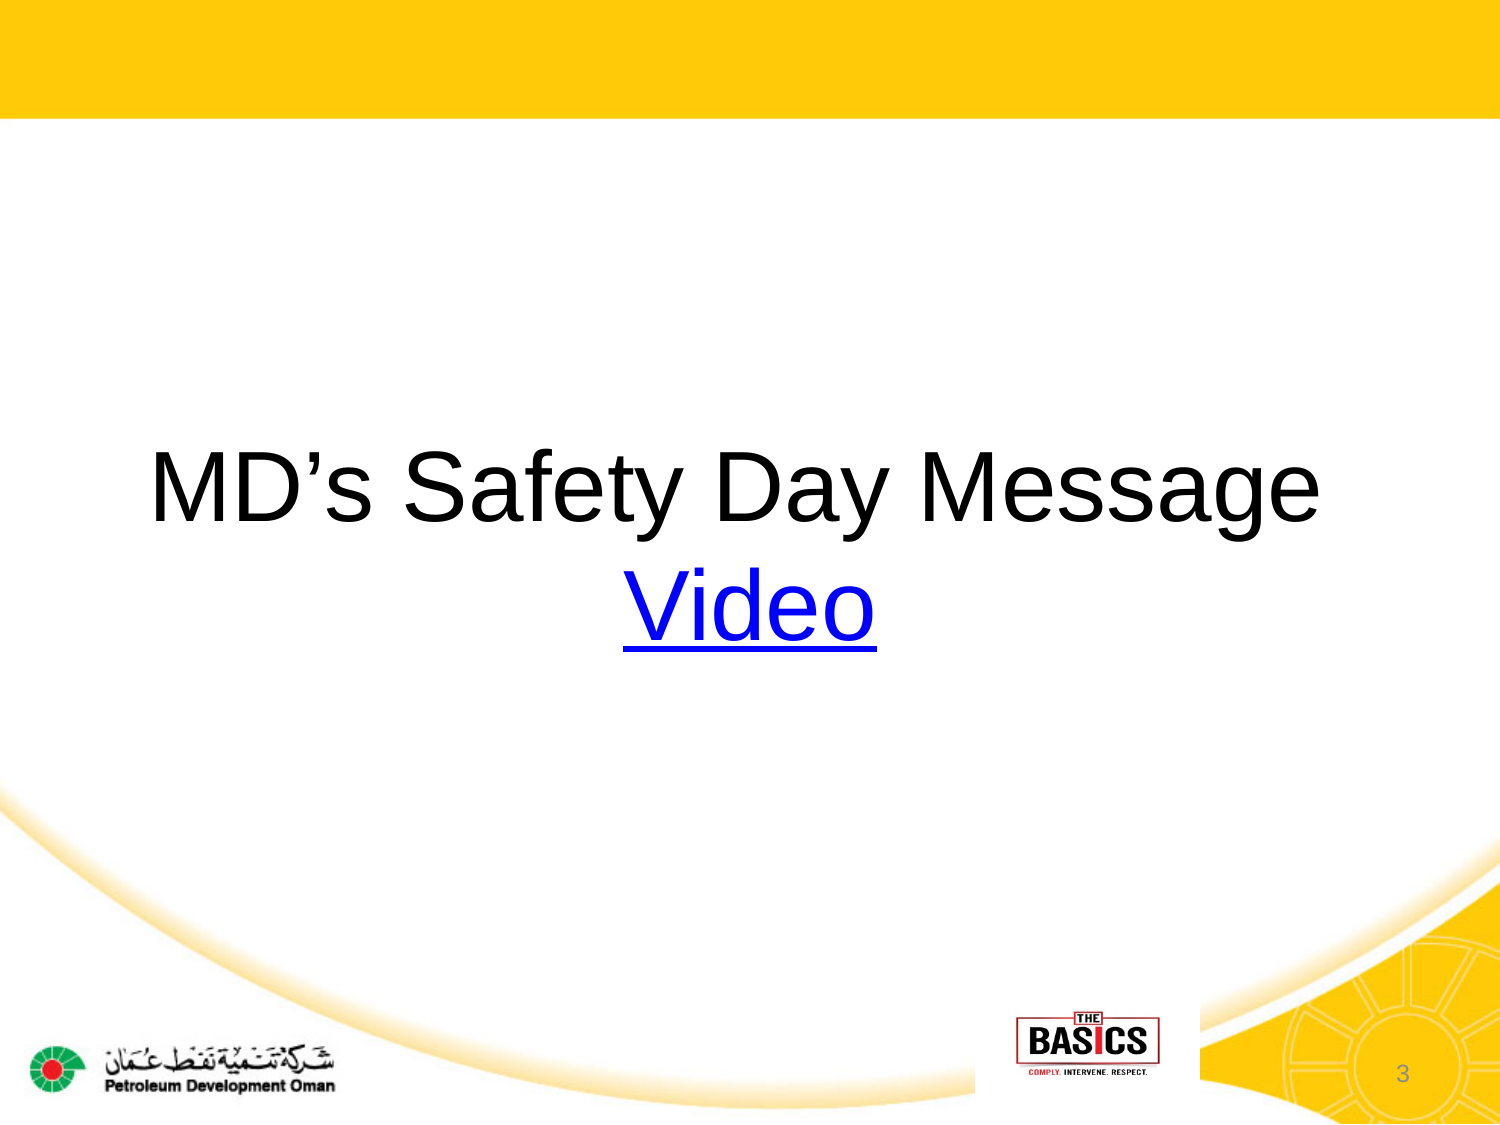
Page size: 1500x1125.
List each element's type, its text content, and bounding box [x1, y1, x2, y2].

picture [0, 669, 1500, 1124]
picture [0, 0, 1500, 413]
slide_number 3 [1287, 1042, 1425, 1103]
text_box MD’s Safety Day Message Video [0, 413, 1500, 669]
